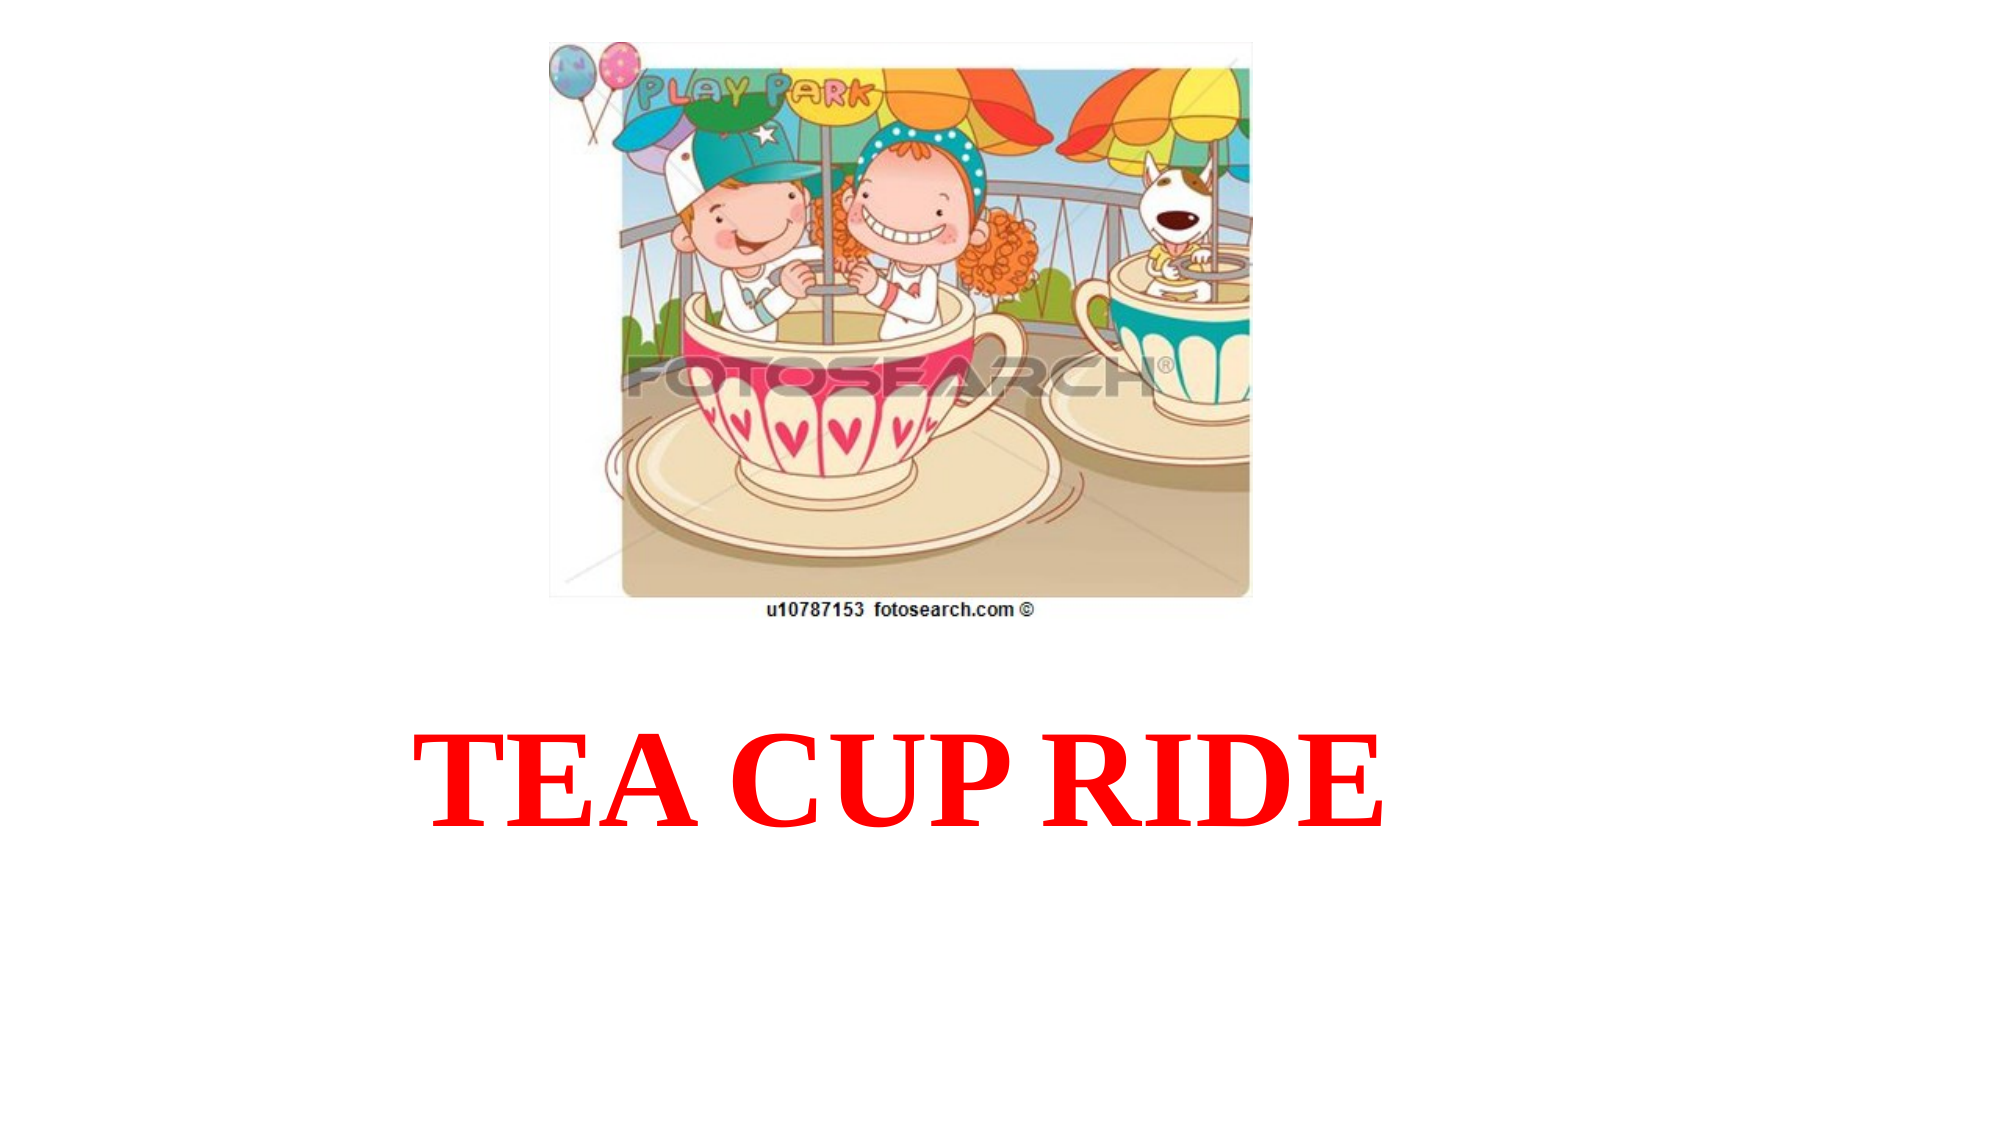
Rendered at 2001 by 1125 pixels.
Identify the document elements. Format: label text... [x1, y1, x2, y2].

picture [549, 42, 1253, 629]
text_box TEA CUP RIDE [151, 698, 1652, 866]
